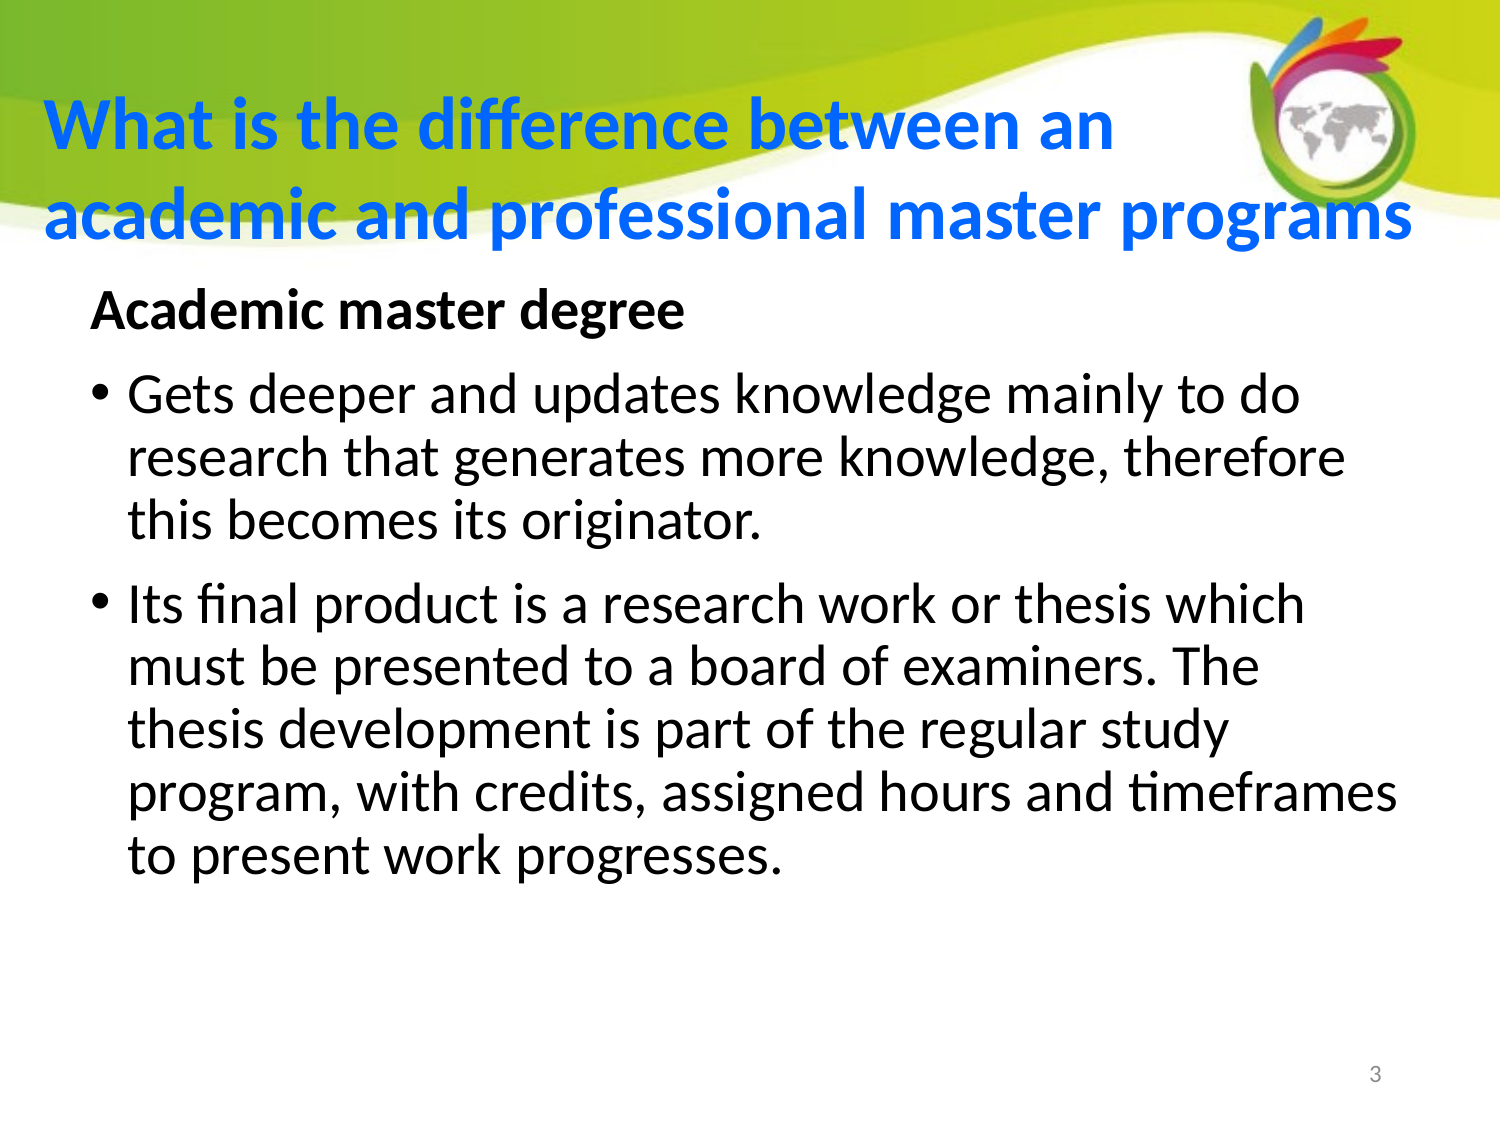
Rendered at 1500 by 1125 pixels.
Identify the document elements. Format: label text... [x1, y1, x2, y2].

picture [0, 0, 1500, 1125]
list Academic master degree Gets deeper and updates knowledge mainly to do research that generates more knowledge, therefore this becomes its originator. Its final product is a research work or thesis which must be presented to a board of examiners. The thesis development is part of the regular study program, with credits, assigned hours and timeframes to present work progresses. [75, 272, 1425, 1071]
slide_number 3 [1059, 1042, 1397, 1103]
text_box What is the difference between an academic and professional master programs [29, 66, 1355, 273]
